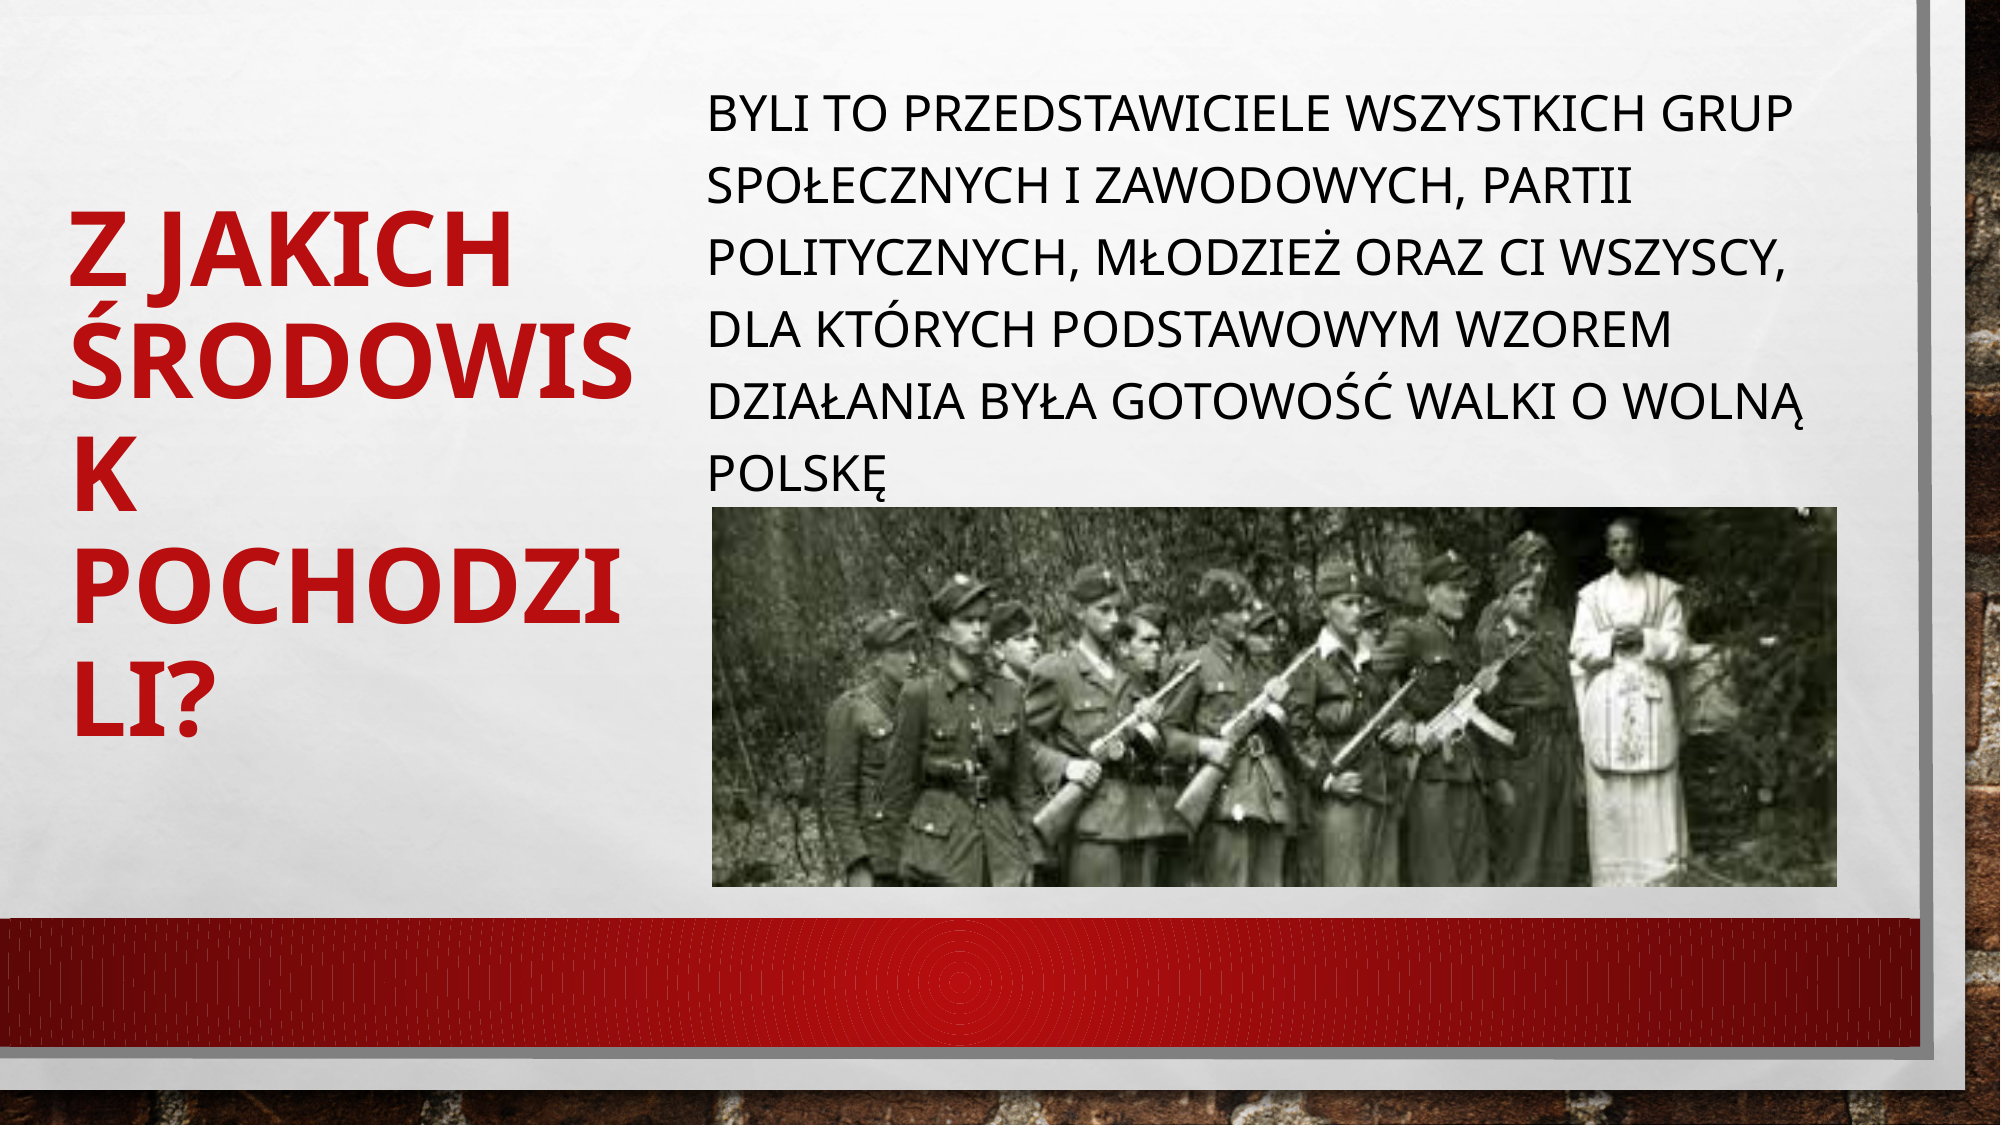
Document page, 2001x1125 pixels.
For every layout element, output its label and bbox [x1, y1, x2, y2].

list [712, 507, 1837, 888]
text_box [0, 0, 1966, 1091]
picture [0, 0, 2000, 1125]
